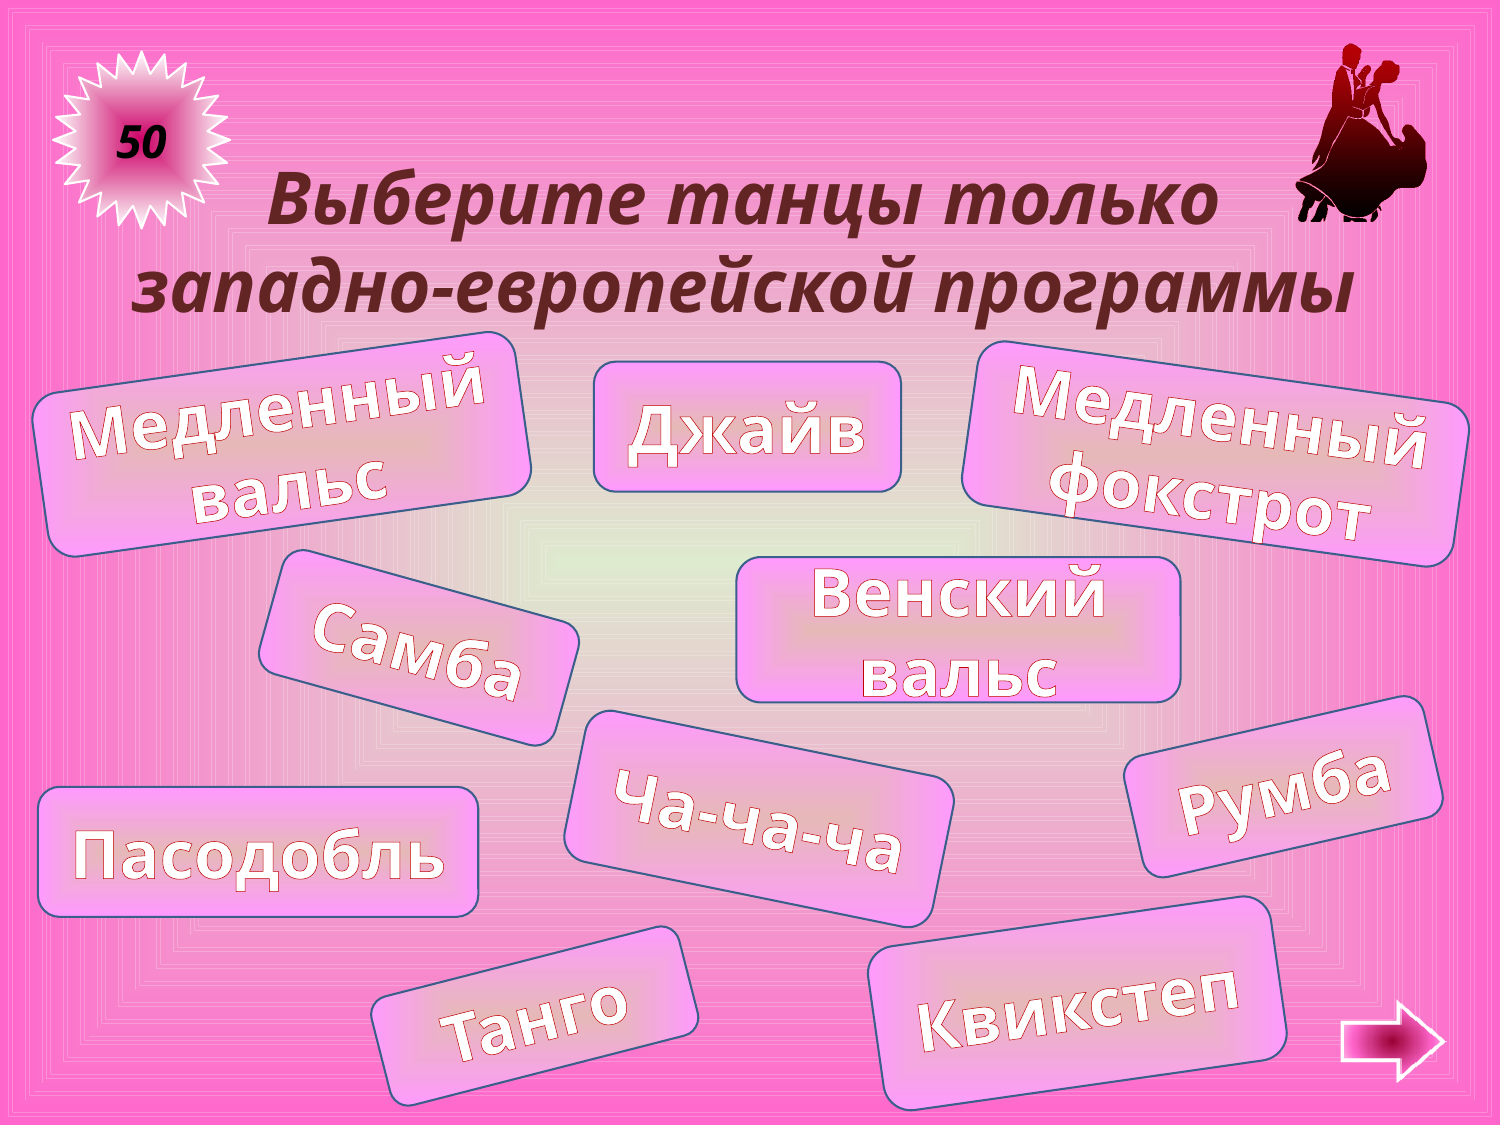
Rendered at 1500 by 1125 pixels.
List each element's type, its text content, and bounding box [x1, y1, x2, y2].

text_box Румба [1122, 695, 1444, 879]
text_box Пасодобль [36, 785, 480, 918]
text_box Венский вальс [735, 556, 1182, 704]
picture [1282, 24, 1436, 239]
text_box Выберите танцы только западно-европейской программы [3, 144, 1500, 335]
text_box [1340, 998, 1448, 1083]
text_box Самба [257, 549, 581, 747]
text_box 50 [51, 50, 232, 144]
text_box Джайв [592, 360, 903, 493]
text_box Танго [370, 925, 700, 1107]
text_box Ча-ча-ча [563, 709, 955, 929]
text_box Квикстеп [866, 895, 1288, 1112]
text_box Медленный вальс [31, 330, 533, 558]
text_box Медленный фокстрот [960, 340, 1471, 568]
